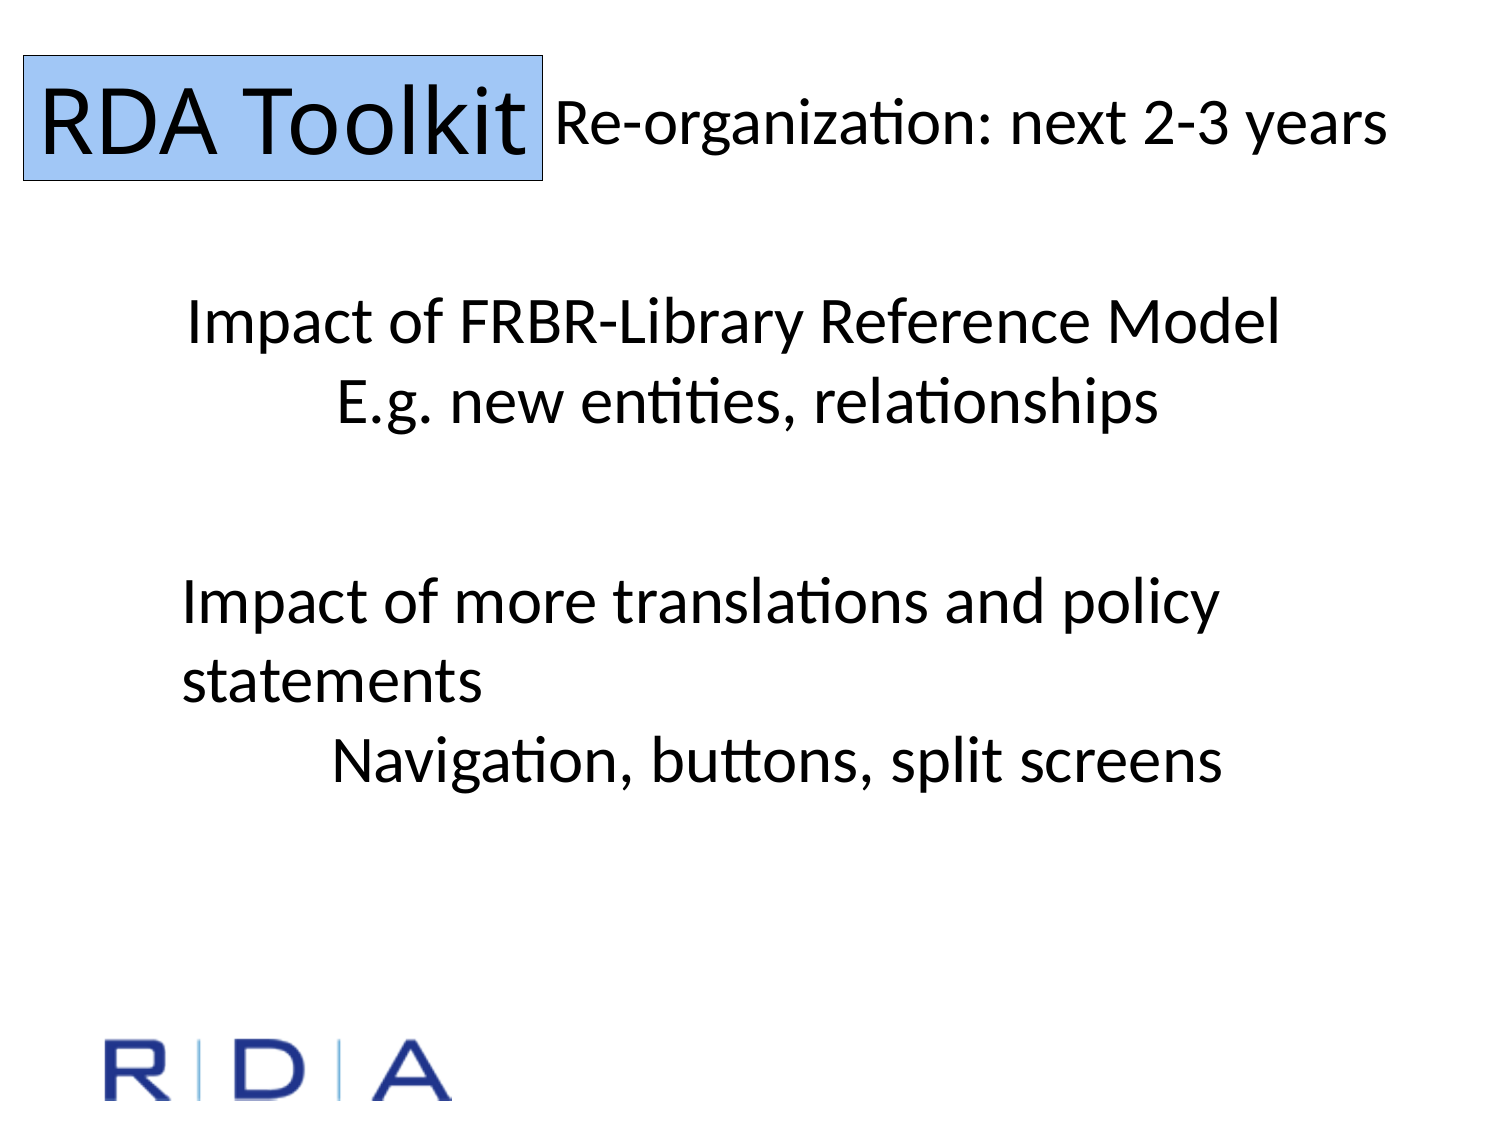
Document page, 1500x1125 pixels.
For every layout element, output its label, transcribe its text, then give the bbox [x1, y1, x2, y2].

text_box RDA Toolkit [23, 55, 543, 181]
text_box Impact of FRBR-Library Reference Model E.g. new entities, relationships [171, 269, 1299, 444]
text_box Re-organization: next 2-3 years [539, 70, 1405, 166]
picture [103, 1037, 452, 1101]
text_box Impact of more translations and policy statements Navigation, buttons, split screens [166, 548, 1303, 804]
